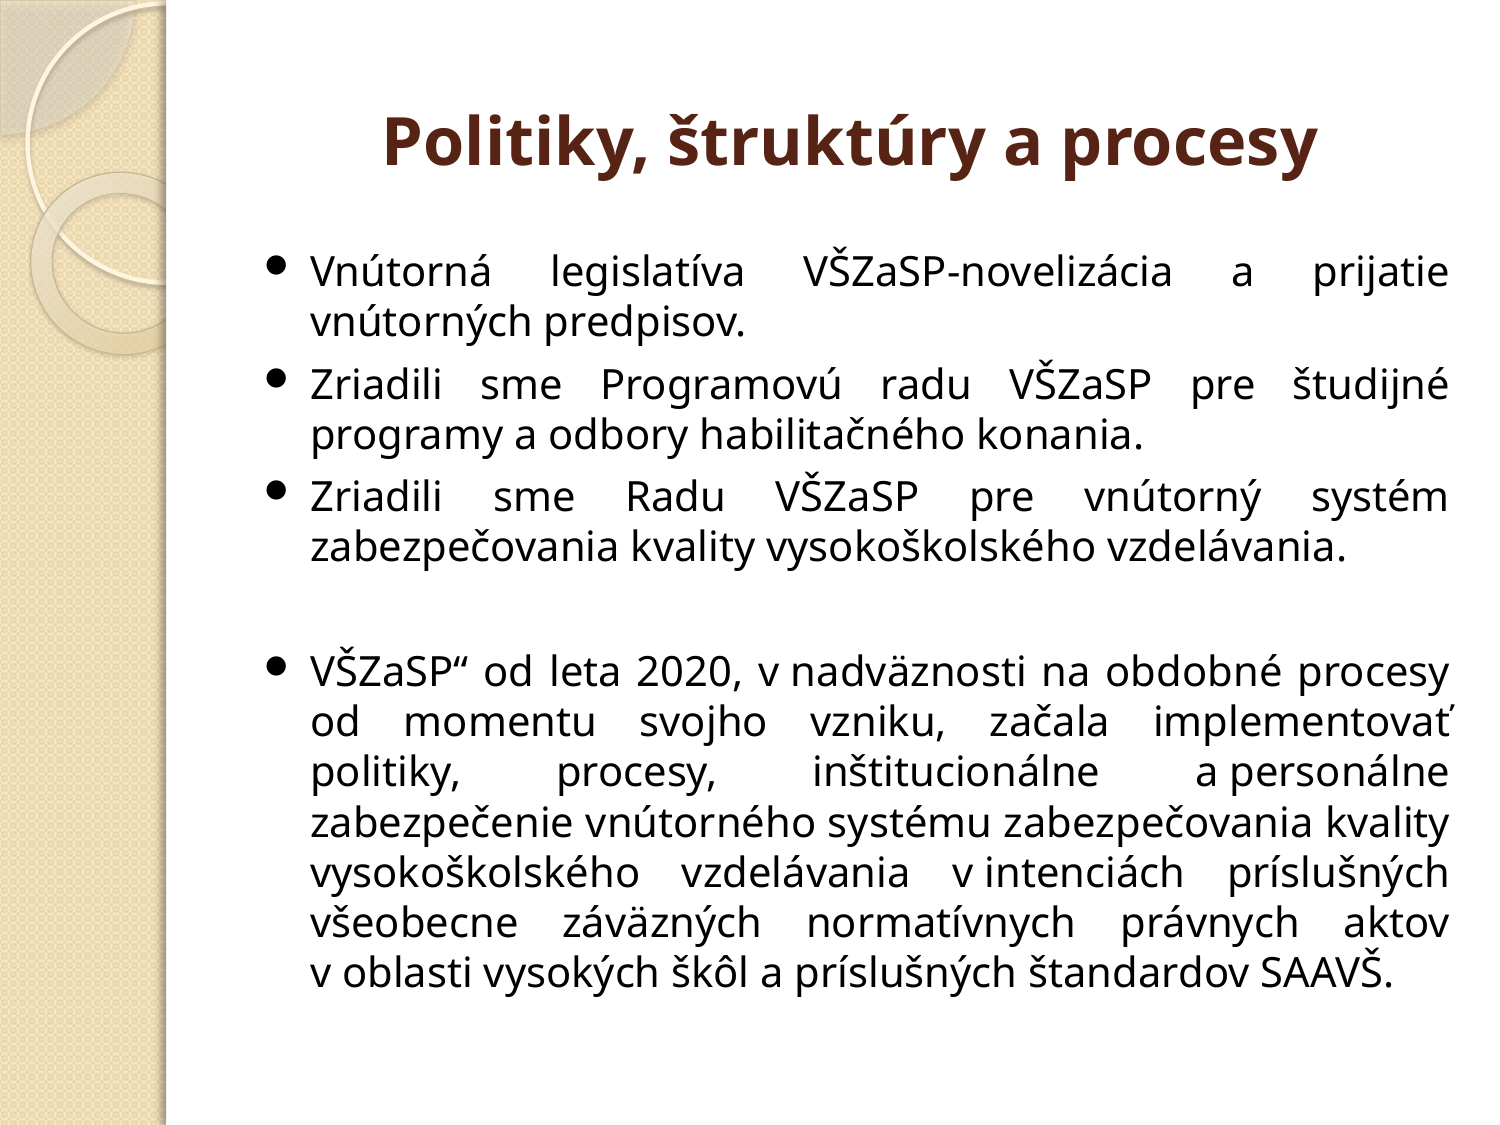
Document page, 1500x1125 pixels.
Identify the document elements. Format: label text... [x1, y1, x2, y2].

title Politiky, štruktúry a procesy [235, 45, 1466, 233]
list Vnútorná legislatíva VŠZaSP-novelizácia a prijatie vnútorných predpisov. Zriadili sme Programovú radu VŠZaSP pre študijné programy a odbory habilitačného konania. Zriadili sme Radu VŠZaSP pre vnútorný systém zabezpečovania kvality vysokoškolského vzdelávania. VŠZaSP“ od leta 2020, v nadväznosti na obdobné procesy od momentu svojho vzniku, začala implementovať politiky, procesy, inštitucionálne a personálne zabezpečenie vnútorného systému zabezpečovania kvality vysokoškolského vzdelávania v intenciách príslušných všeobecne záväzných normatívnych právnych aktov v oblasti vysokých škôl a príslušných štandardov SAAVŠ. [235, 237, 1466, 1026]
